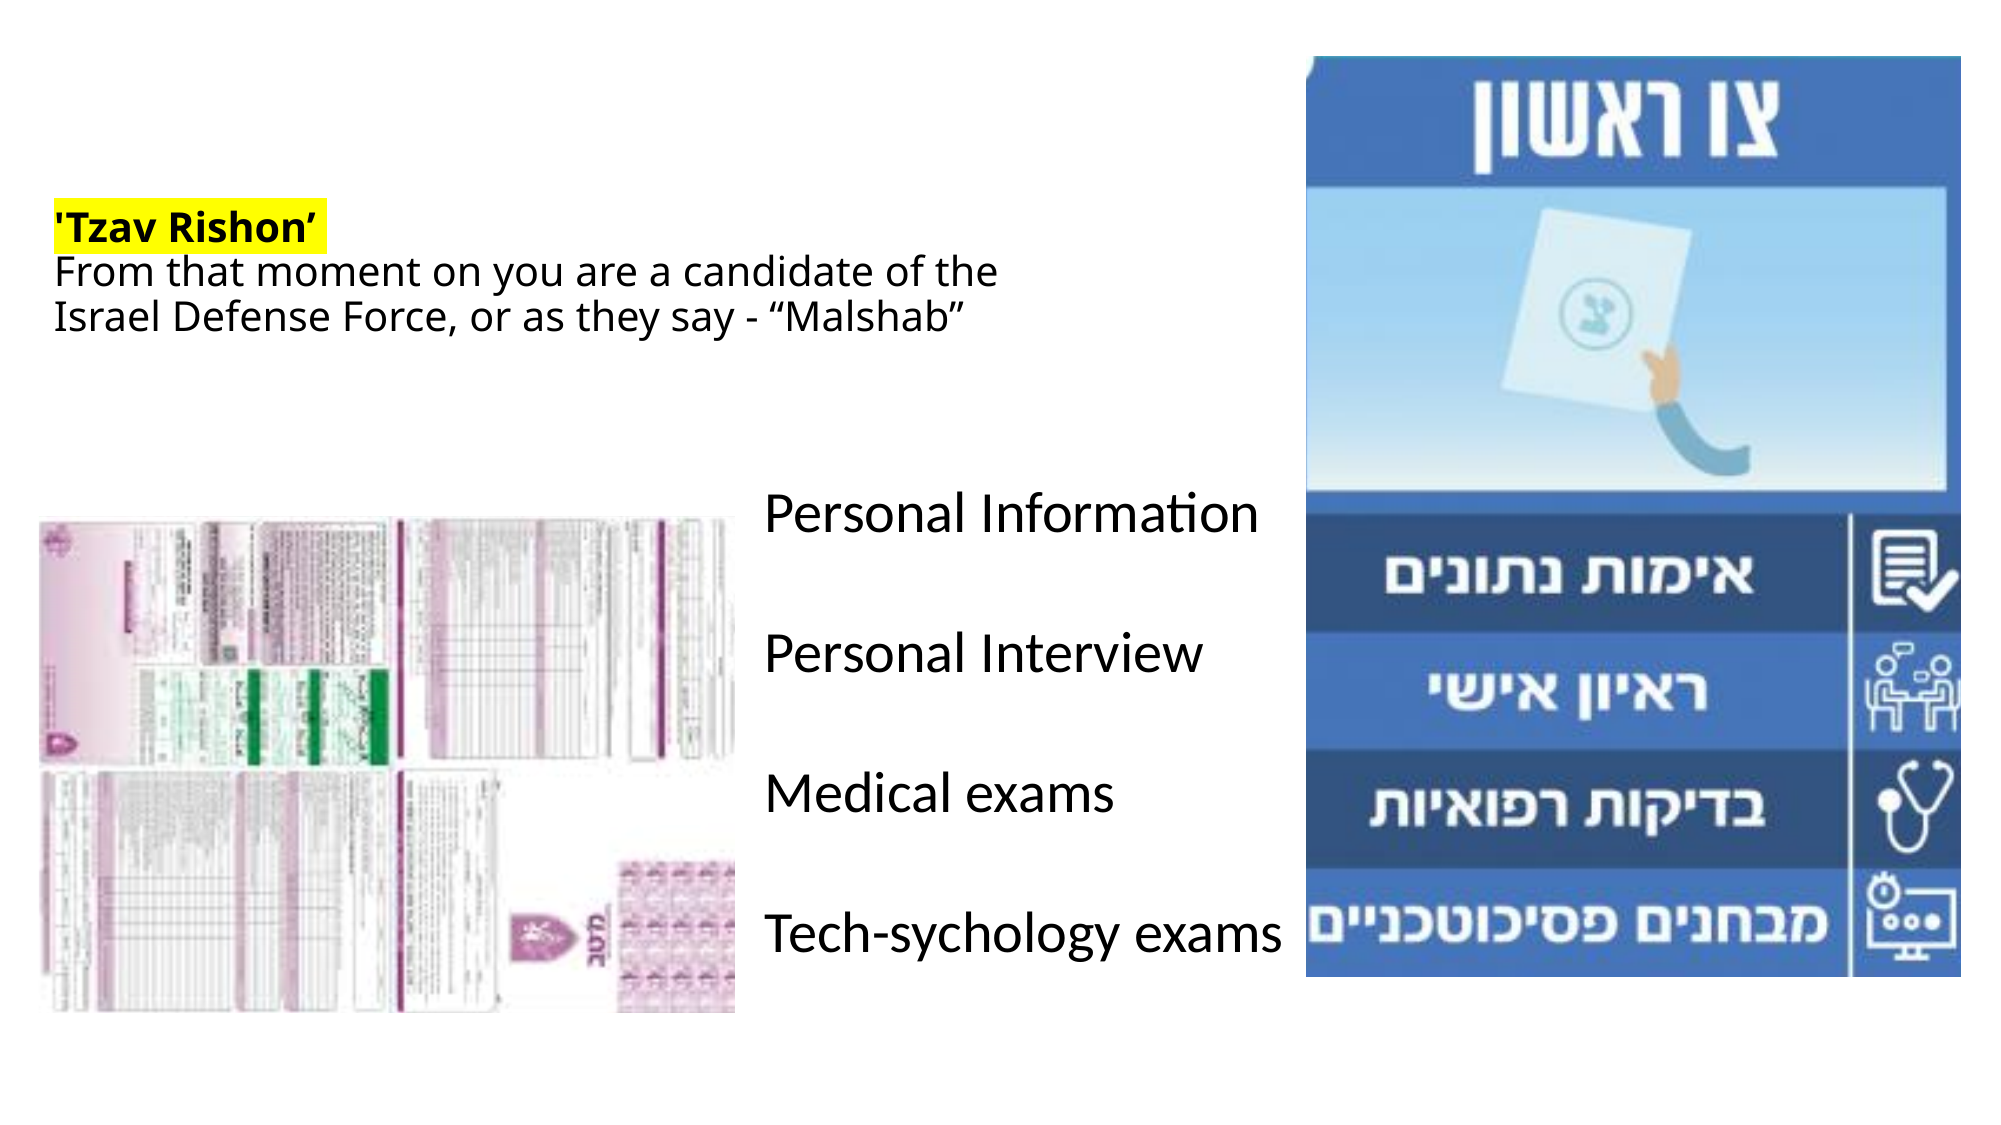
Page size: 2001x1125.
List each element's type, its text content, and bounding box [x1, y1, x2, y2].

picture [1306, 56, 1962, 977]
title 'Tzav Rishon’ From that moment on you are a candidate of the Israel Defense Force, or as they say - “Malshab” [38, 189, 1024, 407]
picture [38, 416, 735, 1113]
text_box Personal Information Personal Interview Medical exams Tech-sychology exams [749, 466, 1306, 972]
